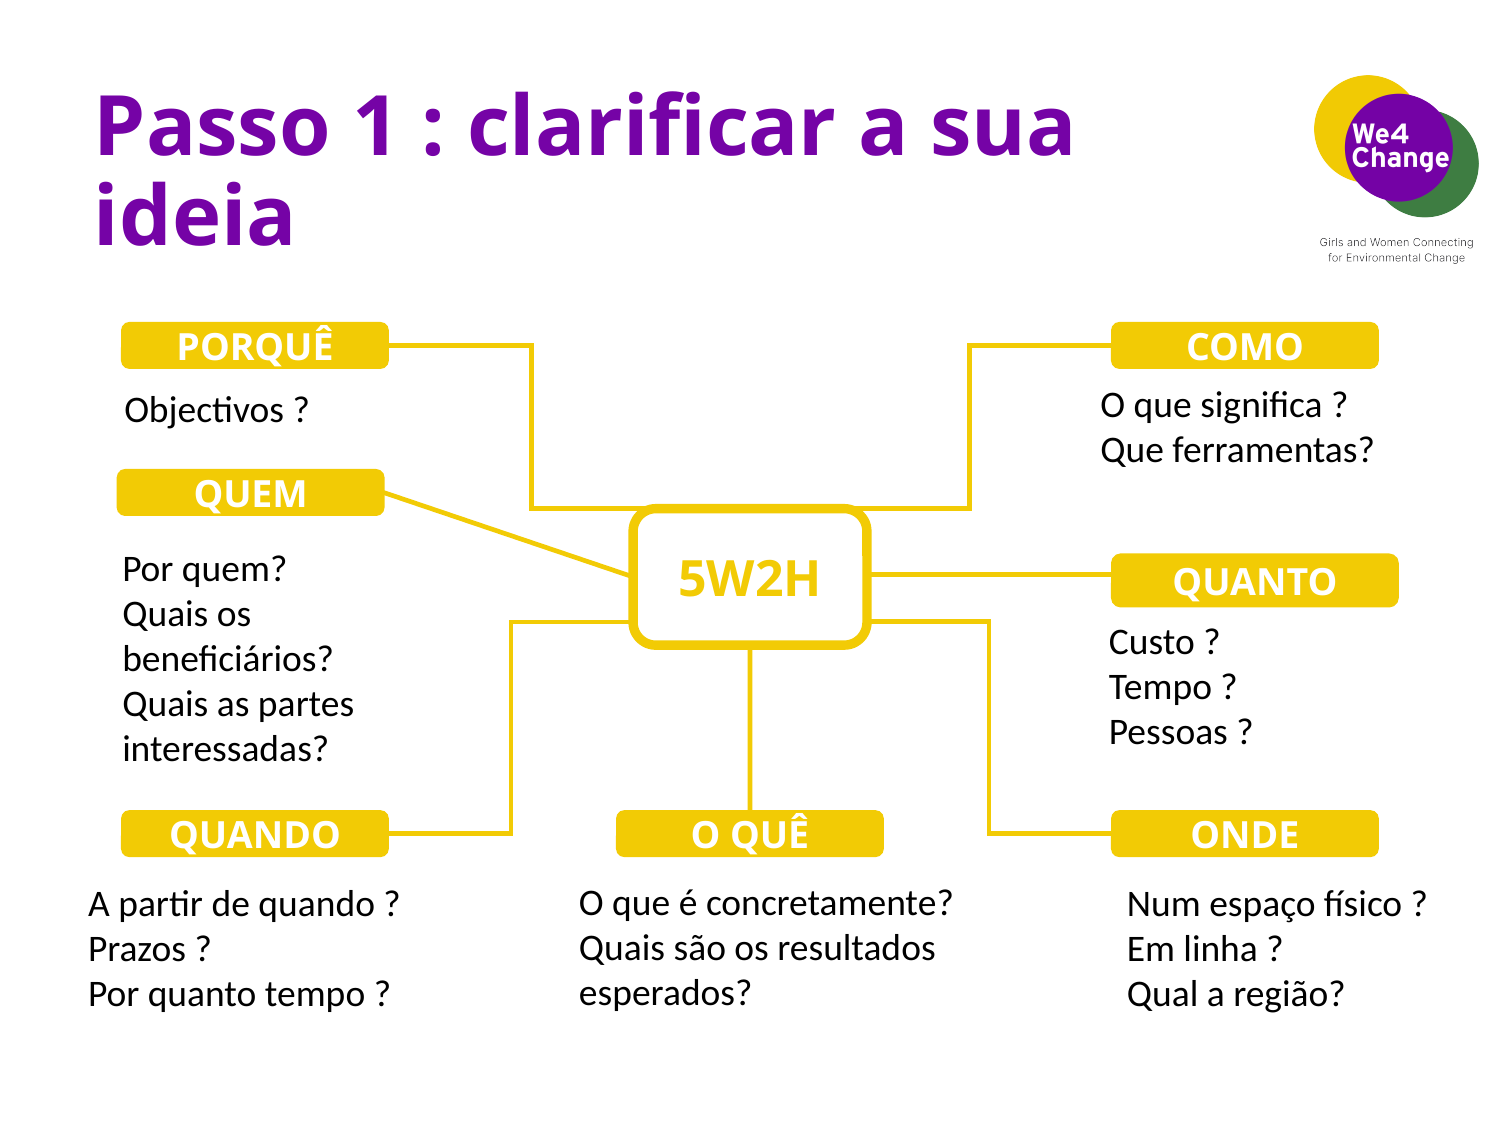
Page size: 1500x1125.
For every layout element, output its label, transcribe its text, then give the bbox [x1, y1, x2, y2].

text_box A partir de quando ? Prazos ? Por quanto tempo ? [73, 871, 416, 1022]
text_box Por quem? Quais os beneficiários? Quais as partes interessadas? [107, 536, 479, 777]
text_box O QUÊ [615, 810, 884, 858]
text_box COMO [1111, 321, 1379, 369]
text_box O que significa ? Que ferramentas? [1113, 372, 1391, 478]
text_box Objectivos ? [109, 377, 326, 438]
text_box O que é concretamente? Quais são os resultados esperados? [564, 870, 1011, 1021]
title Passo 1 : clarificar a sua ideia [79, 75, 1146, 294]
picture [1314, 75, 1479, 264]
text_box Custo ? Tempo ? Pessoas ? [1094, 609, 1270, 760]
text_box QUANTO [1110, 553, 1399, 608]
text_box ONDE [1110, 810, 1379, 858]
text_box QUEM [116, 468, 385, 516]
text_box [866, 621, 1113, 834]
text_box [826, 345, 1113, 509]
text_box 5W2H [632, 507, 869, 647]
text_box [387, 621, 633, 834]
text_box QUANDO [120, 810, 389, 858]
text_box Num espaço físico ? Em linha ? Qual a região? [1112, 871, 1444, 1021]
text_box PORQUÊ [120, 321, 389, 369]
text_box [387, 345, 674, 509]
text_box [383, 492, 634, 577]
